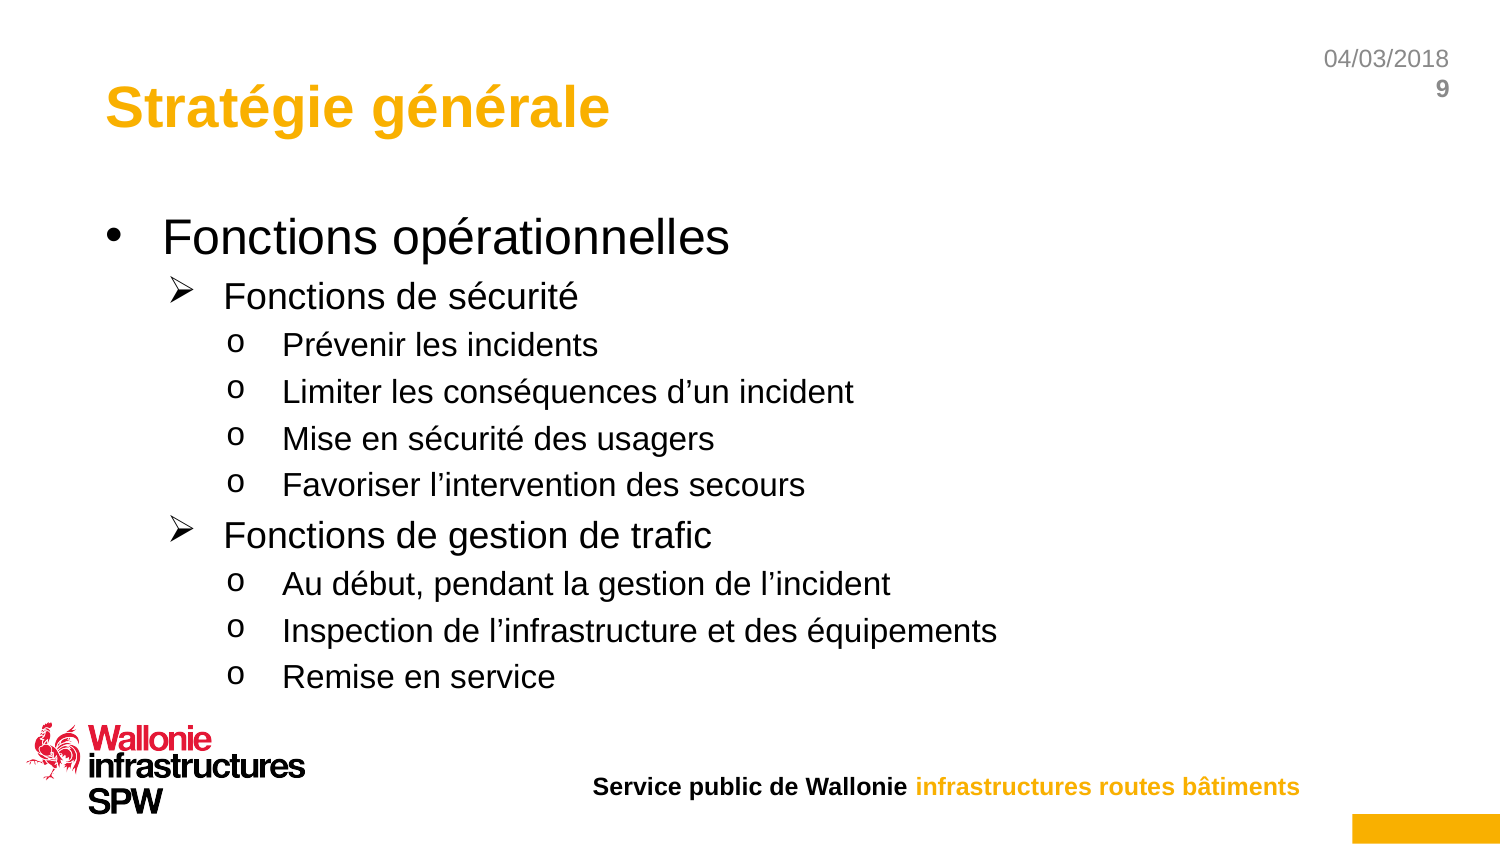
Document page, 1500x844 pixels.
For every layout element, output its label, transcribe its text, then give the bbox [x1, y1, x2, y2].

list Fonctions opérationnelles Fonctions de sécurité Prévenir les incidents Limiter les conséquences d’un incident Mise en sécurité des usagers Favoriser l’intervention des secours Fonctions de gestion de trafic Au début, pendant la gestion de l’incident Inspection de l’infrastructure et des équipements Remise en service [90, 196, 1413, 727]
picture [0, 696, 332, 841]
title Stratégie générale [90, 33, 1382, 175]
